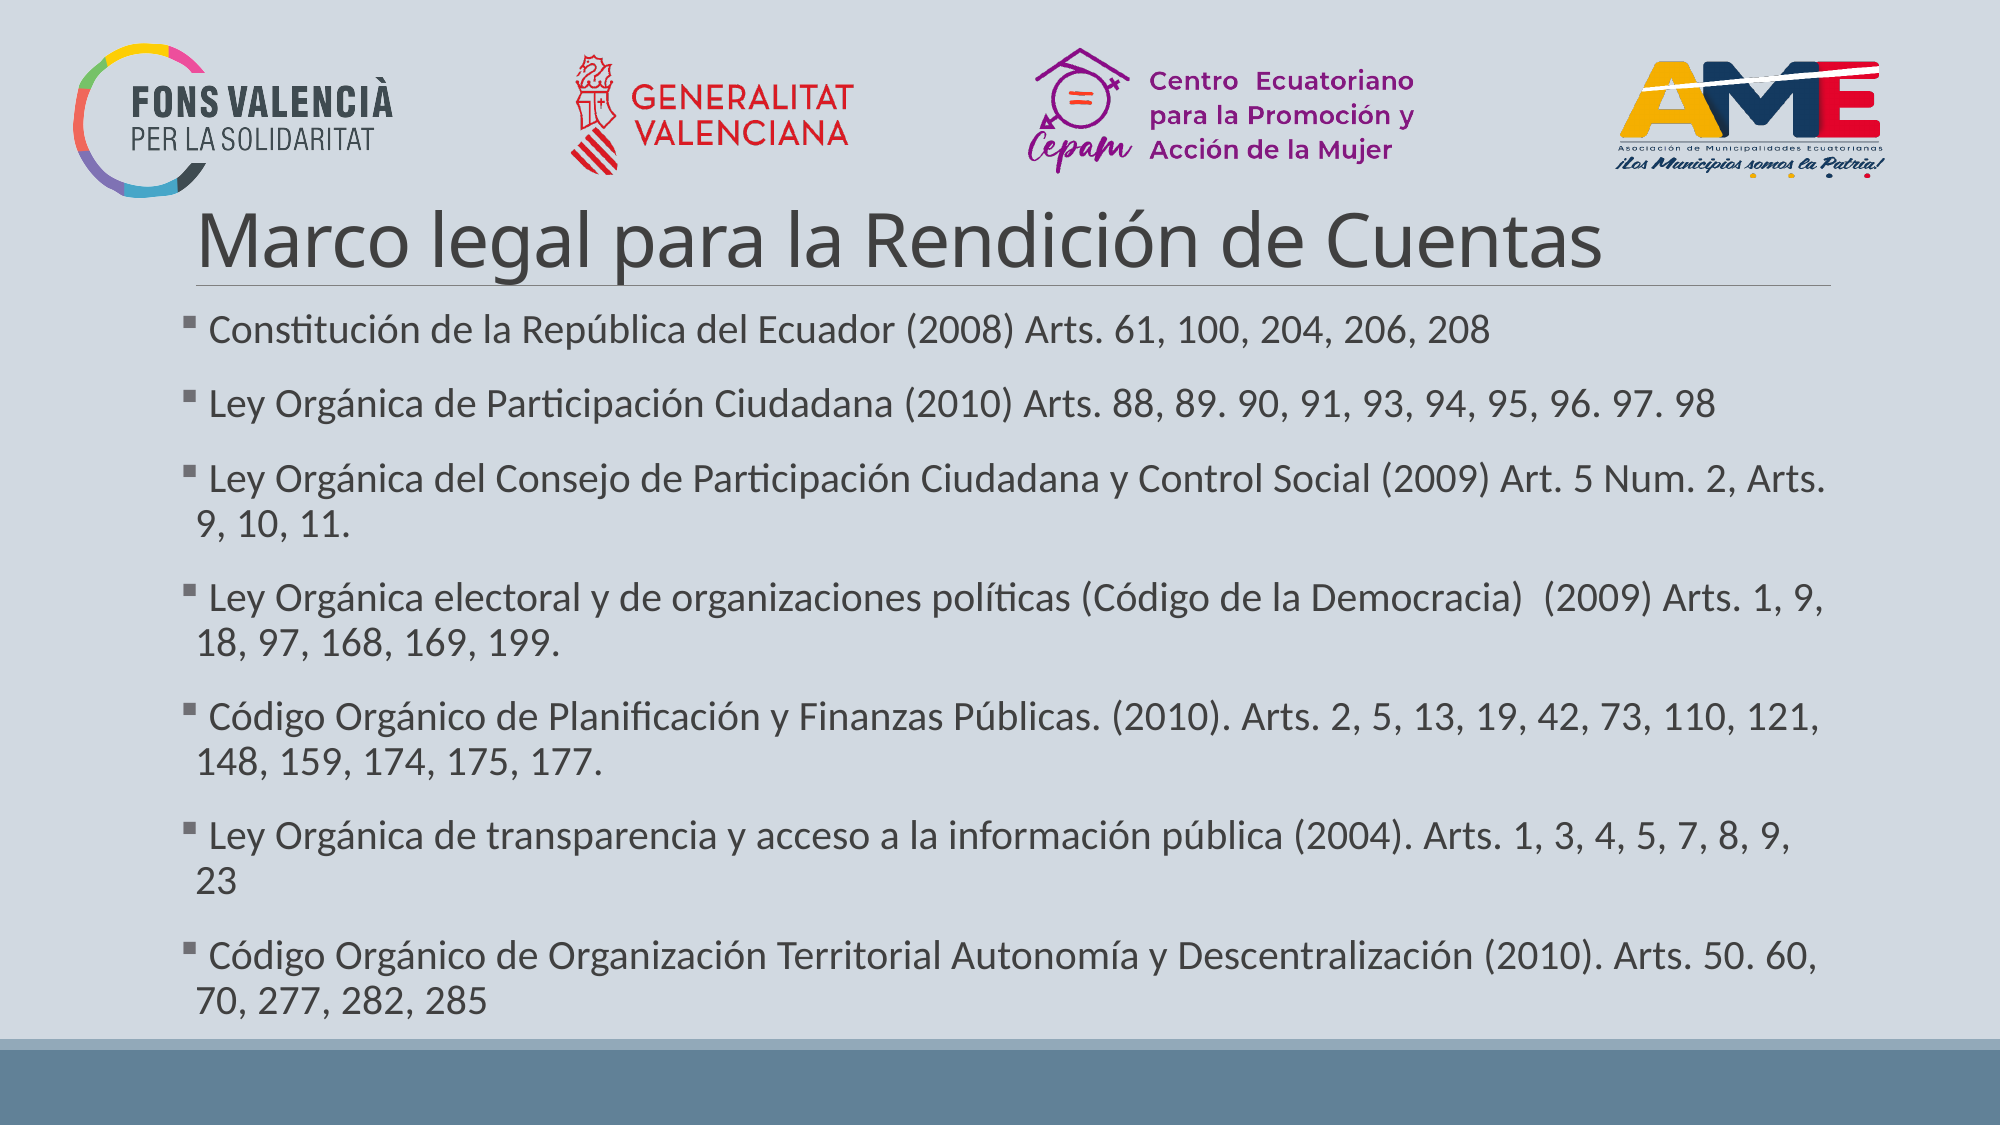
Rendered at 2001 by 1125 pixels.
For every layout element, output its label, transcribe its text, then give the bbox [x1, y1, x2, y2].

picture [1614, 45, 1886, 179]
picture [63, 38, 399, 206]
list Constitución de la República del Ecuador (2008) Arts. 61, 100, 204, 206, 208 Ley Orgánica de Participación Ciudadana (2010) Arts. 88, 89. 90, 91, 93, 94, 95, 96. 97. 98 Ley Orgánica del Consejo de Participación Ciudadana y Control Social (2009) Art. 5 Num. 2, Arts. 9, 10, 11. Ley Orgánica electoral y de organizaciones políticas (Código de la Democracia) (2009) Arts. 1, 9, 18, 97, 168, 169, 199. Código Orgánico de Planificación y Finanzas Públicas. (2010). Arts. 2, 5, 13, 19, 42, 73, 110, 121, 148, 159, 174, 175, 177. Ley Orgánica de transparencia y acceso a la información pública (2004). Arts. 1, 3, 4, 5, 7, 8, 9, 23 Código Orgánico de Organización Territorial Autonomía y Descentralización (2010). Arts. 50. 60, 70, 277, 282, 285 [180, 300, 1830, 1032]
picture [1024, 45, 1430, 189]
picture [570, 54, 866, 175]
title Marco legal para la Rendición de Cuentas [180, 197, 1830, 291]
